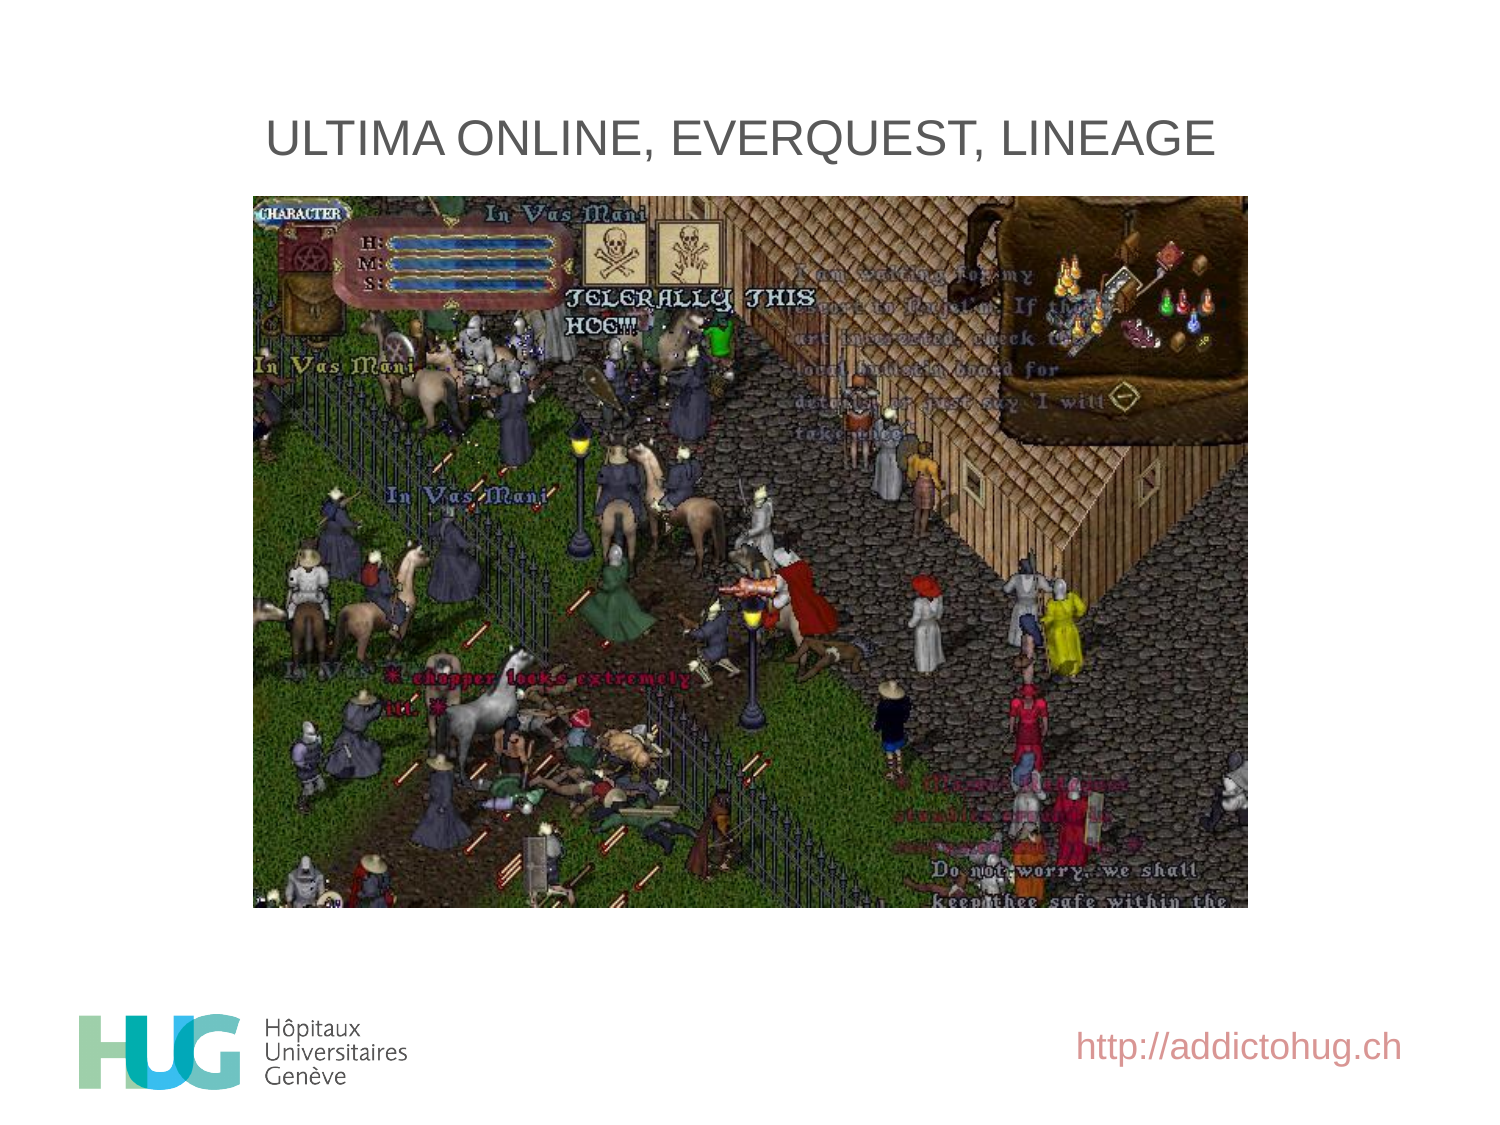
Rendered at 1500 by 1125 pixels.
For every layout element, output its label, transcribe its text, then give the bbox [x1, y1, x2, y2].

title Ultima online, everquest, lineage [265, 105, 1425, 329]
picture [253, 196, 1248, 908]
picture [79, 1014, 407, 1090]
